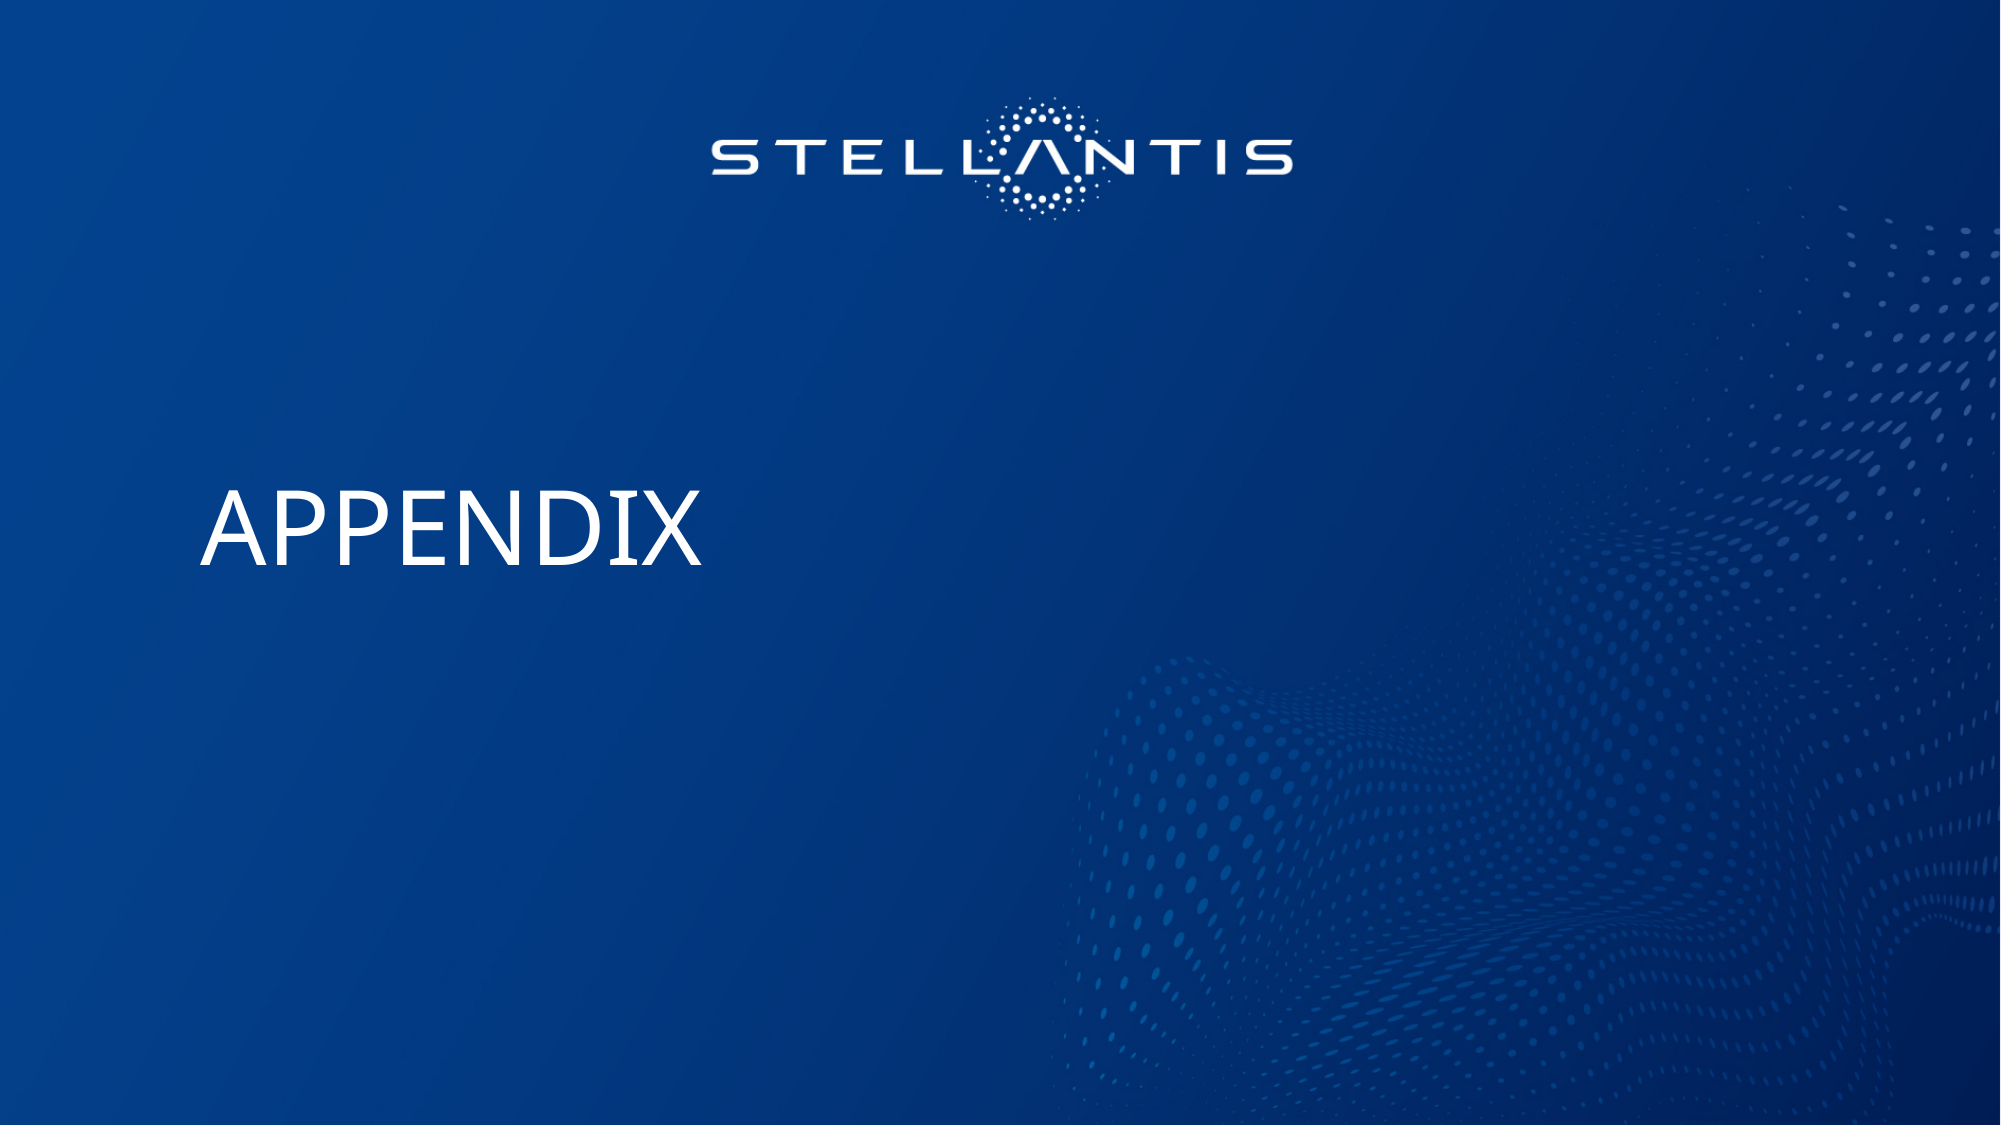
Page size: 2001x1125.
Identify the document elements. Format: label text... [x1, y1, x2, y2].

picture [0, 0, 2001, 1125]
title APPENDIX [185, 342, 1899, 597]
